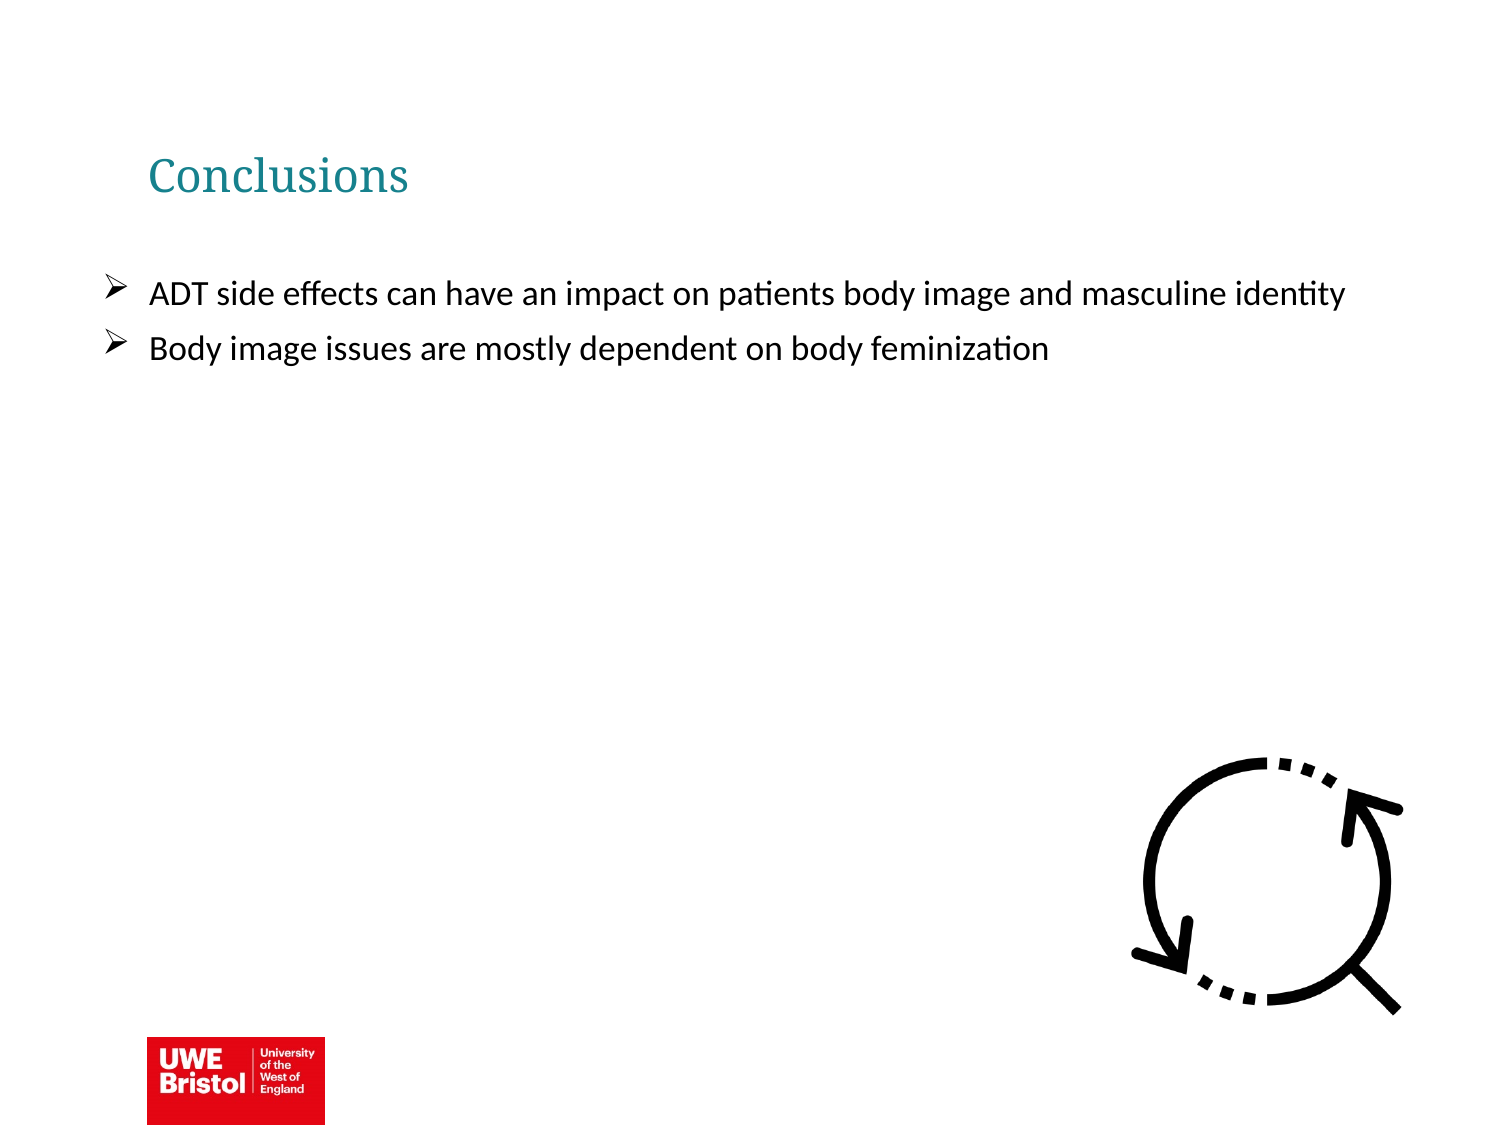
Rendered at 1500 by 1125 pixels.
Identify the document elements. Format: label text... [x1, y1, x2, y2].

list Conclusions [147, 113, 1211, 220]
picture [147, 1037, 325, 1125]
text_box ADT side effects can have an impact on patients body image and masculine identity Body image issues are mostly dependent on body feminization [87, 262, 1425, 430]
picture [1124, 738, 1423, 1038]
